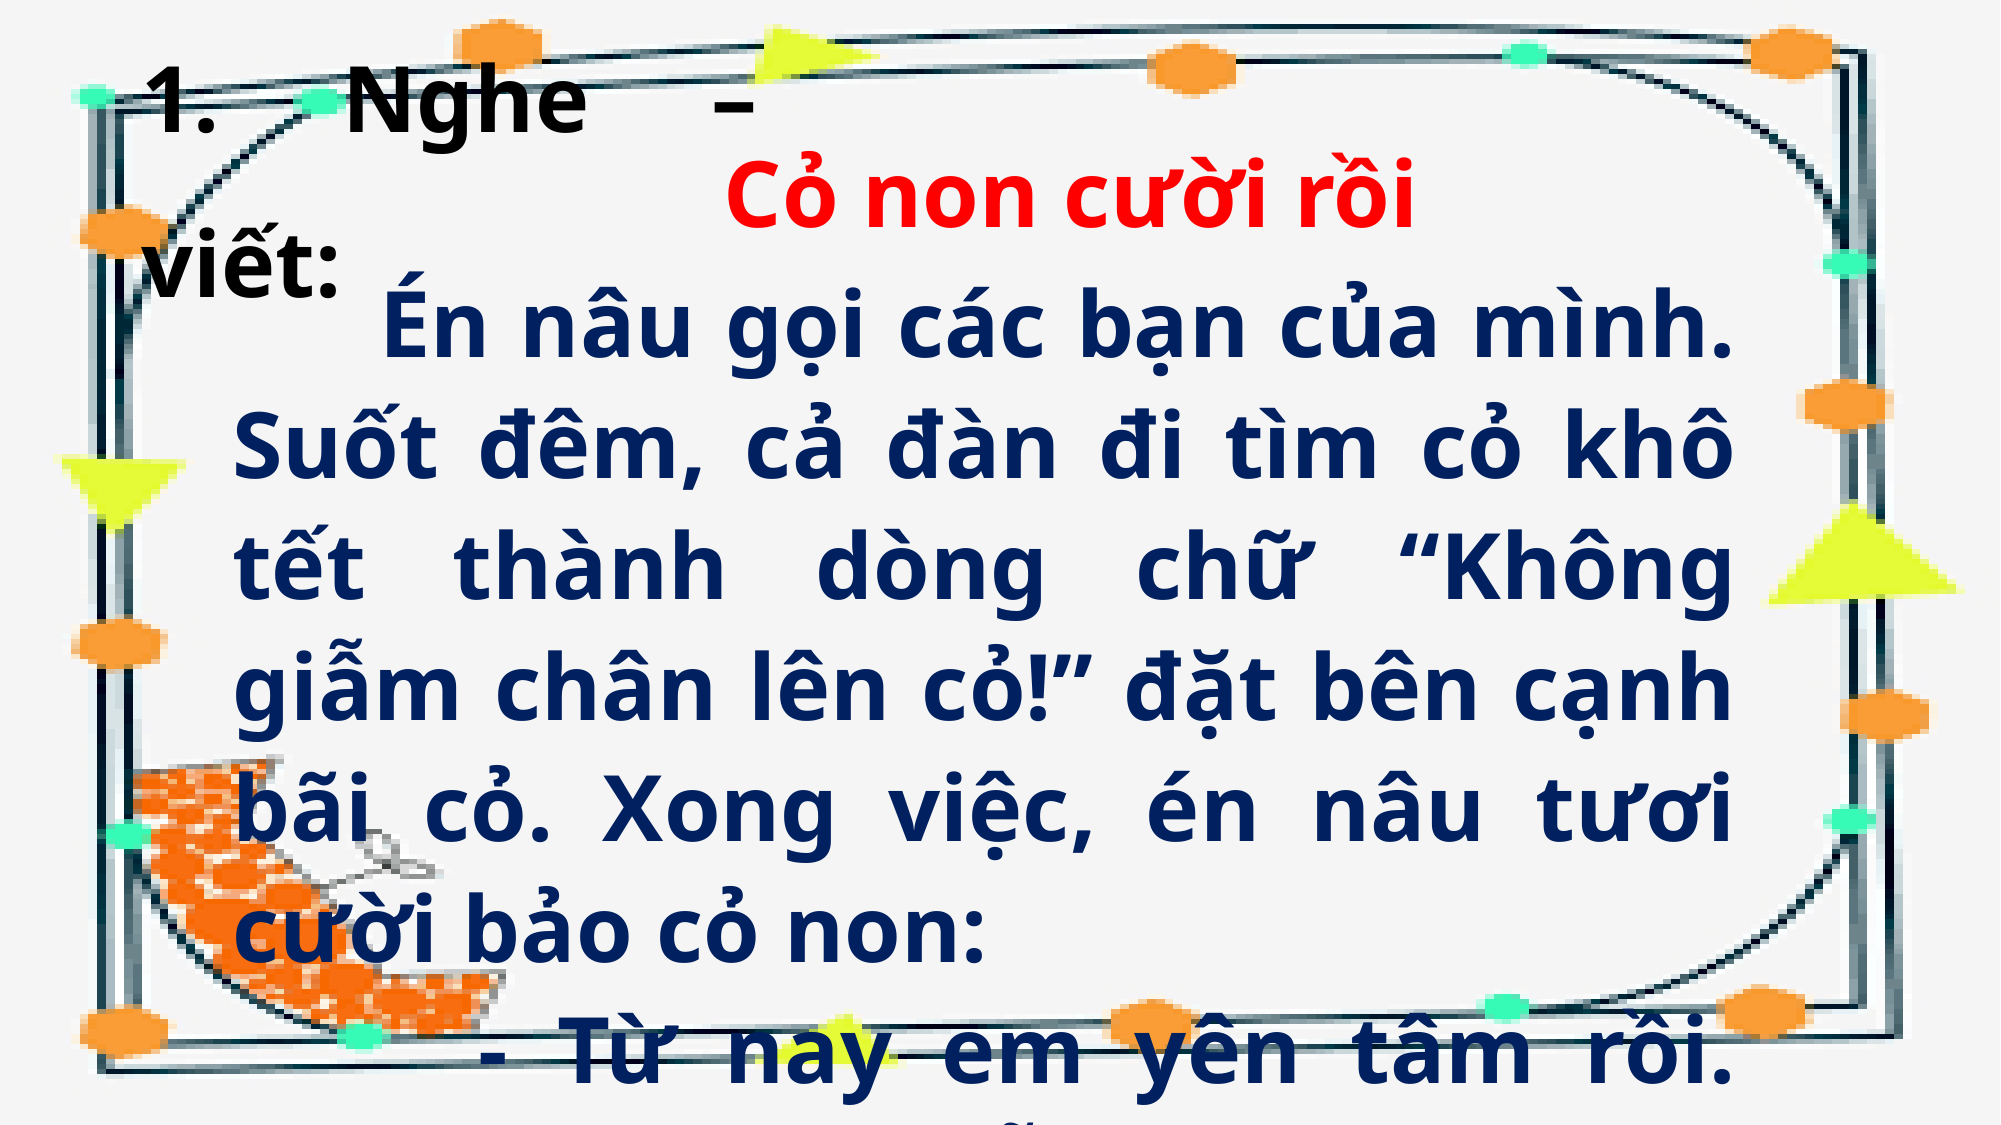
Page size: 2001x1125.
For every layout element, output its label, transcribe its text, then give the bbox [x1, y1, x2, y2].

picture [0, 0, 217, 1125]
text_box 1. Nghe – viết: [126, 0, 774, 324]
text_box Én nâu gọi các bạn của mình. Suốt đêm, cả đàn đi tìm cỏ khô tết thành dòng chữ “Không giẫm chân lên cỏ!” đặt bên cạnh bãi cỏ. Xong việc, én nâu tươi cười bảo cỏ non: - Từ nay em yên tâm rồi. Không còn ai giẫm lên em nữa đâu. [217, 247, 1752, 1125]
text_box Cỏ non cười rồi [774, 128, 1509, 247]
picture [774, 0, 2001, 1125]
